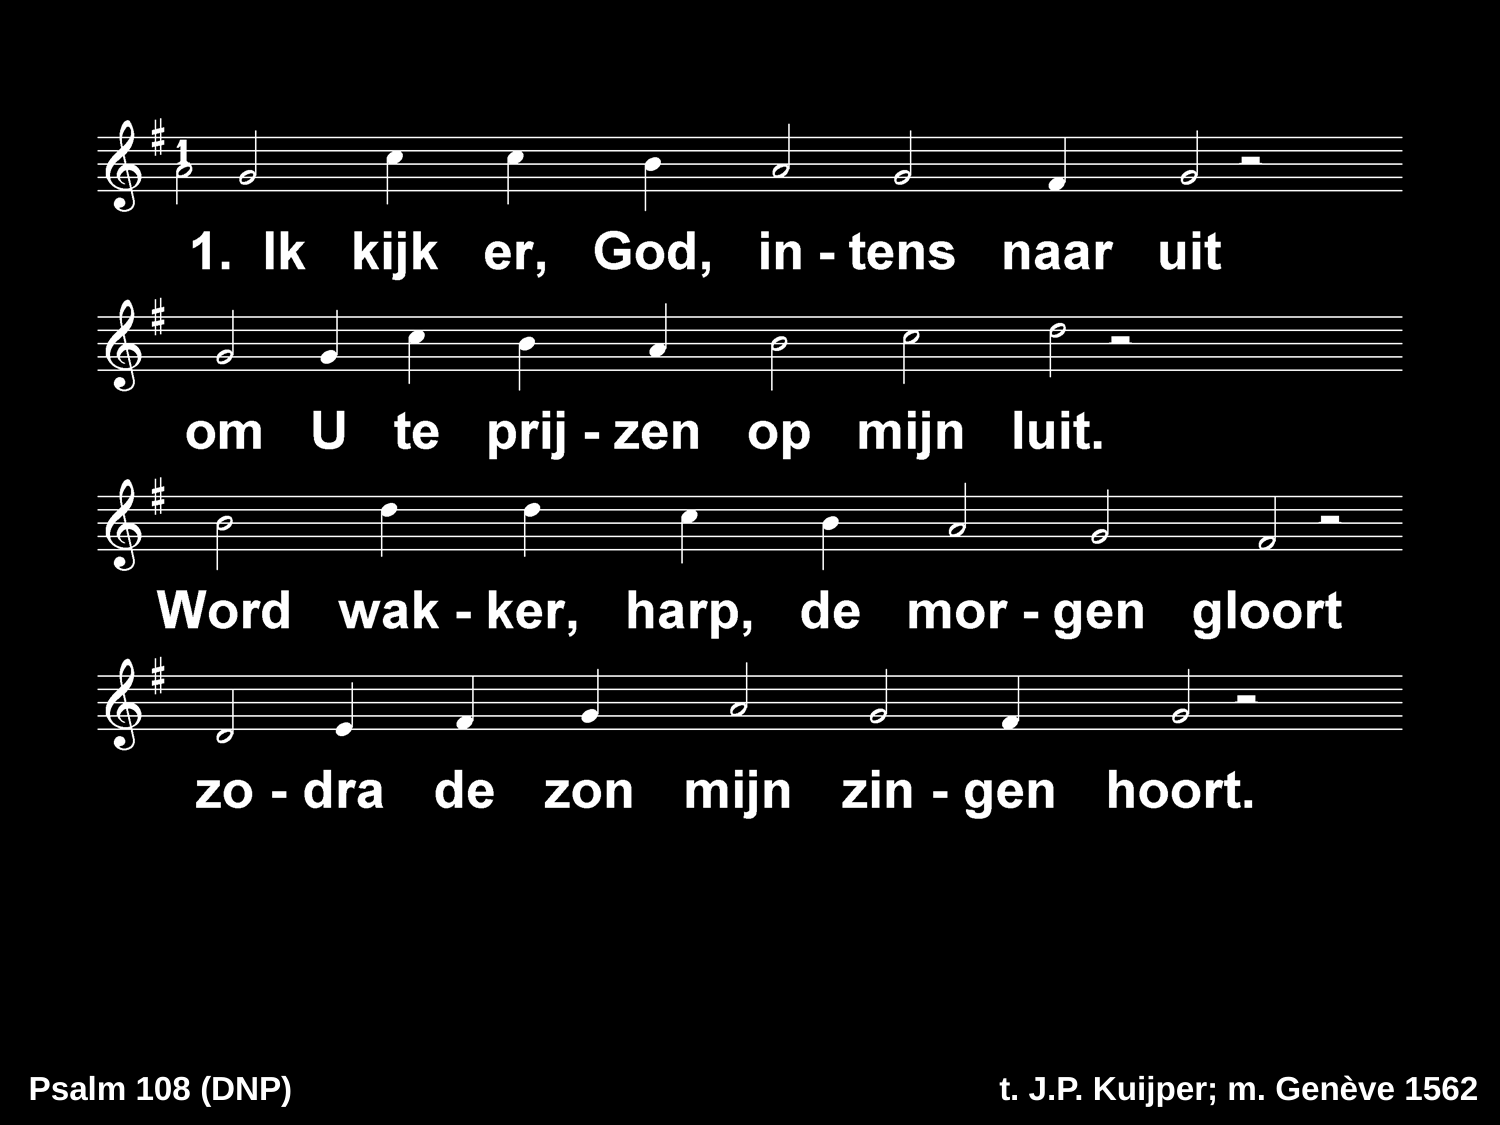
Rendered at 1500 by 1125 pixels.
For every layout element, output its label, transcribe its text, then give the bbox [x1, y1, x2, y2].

picture [83, 104, 1417, 834]
text_box Psalm 108 (DNP) t. J.P. Kuijper; m. Genève 1562 [13, 1059, 1495, 1115]
